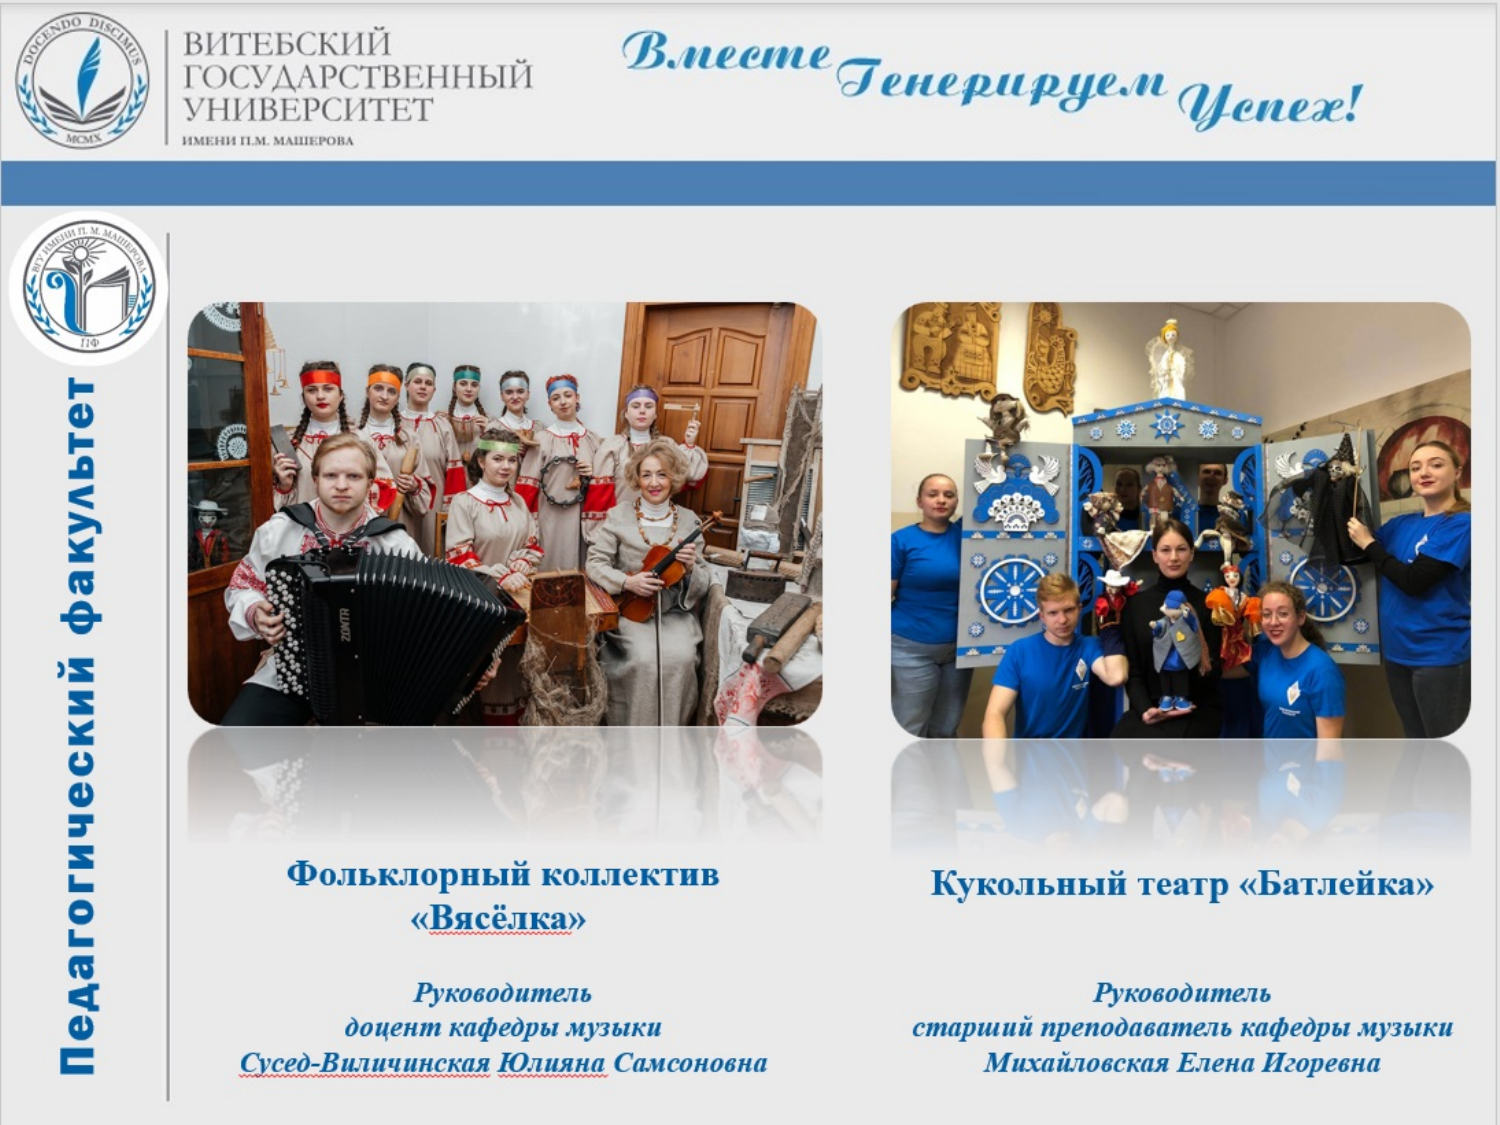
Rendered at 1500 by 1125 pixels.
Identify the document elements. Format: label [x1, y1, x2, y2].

list [0, 0, 1500, 1125]
